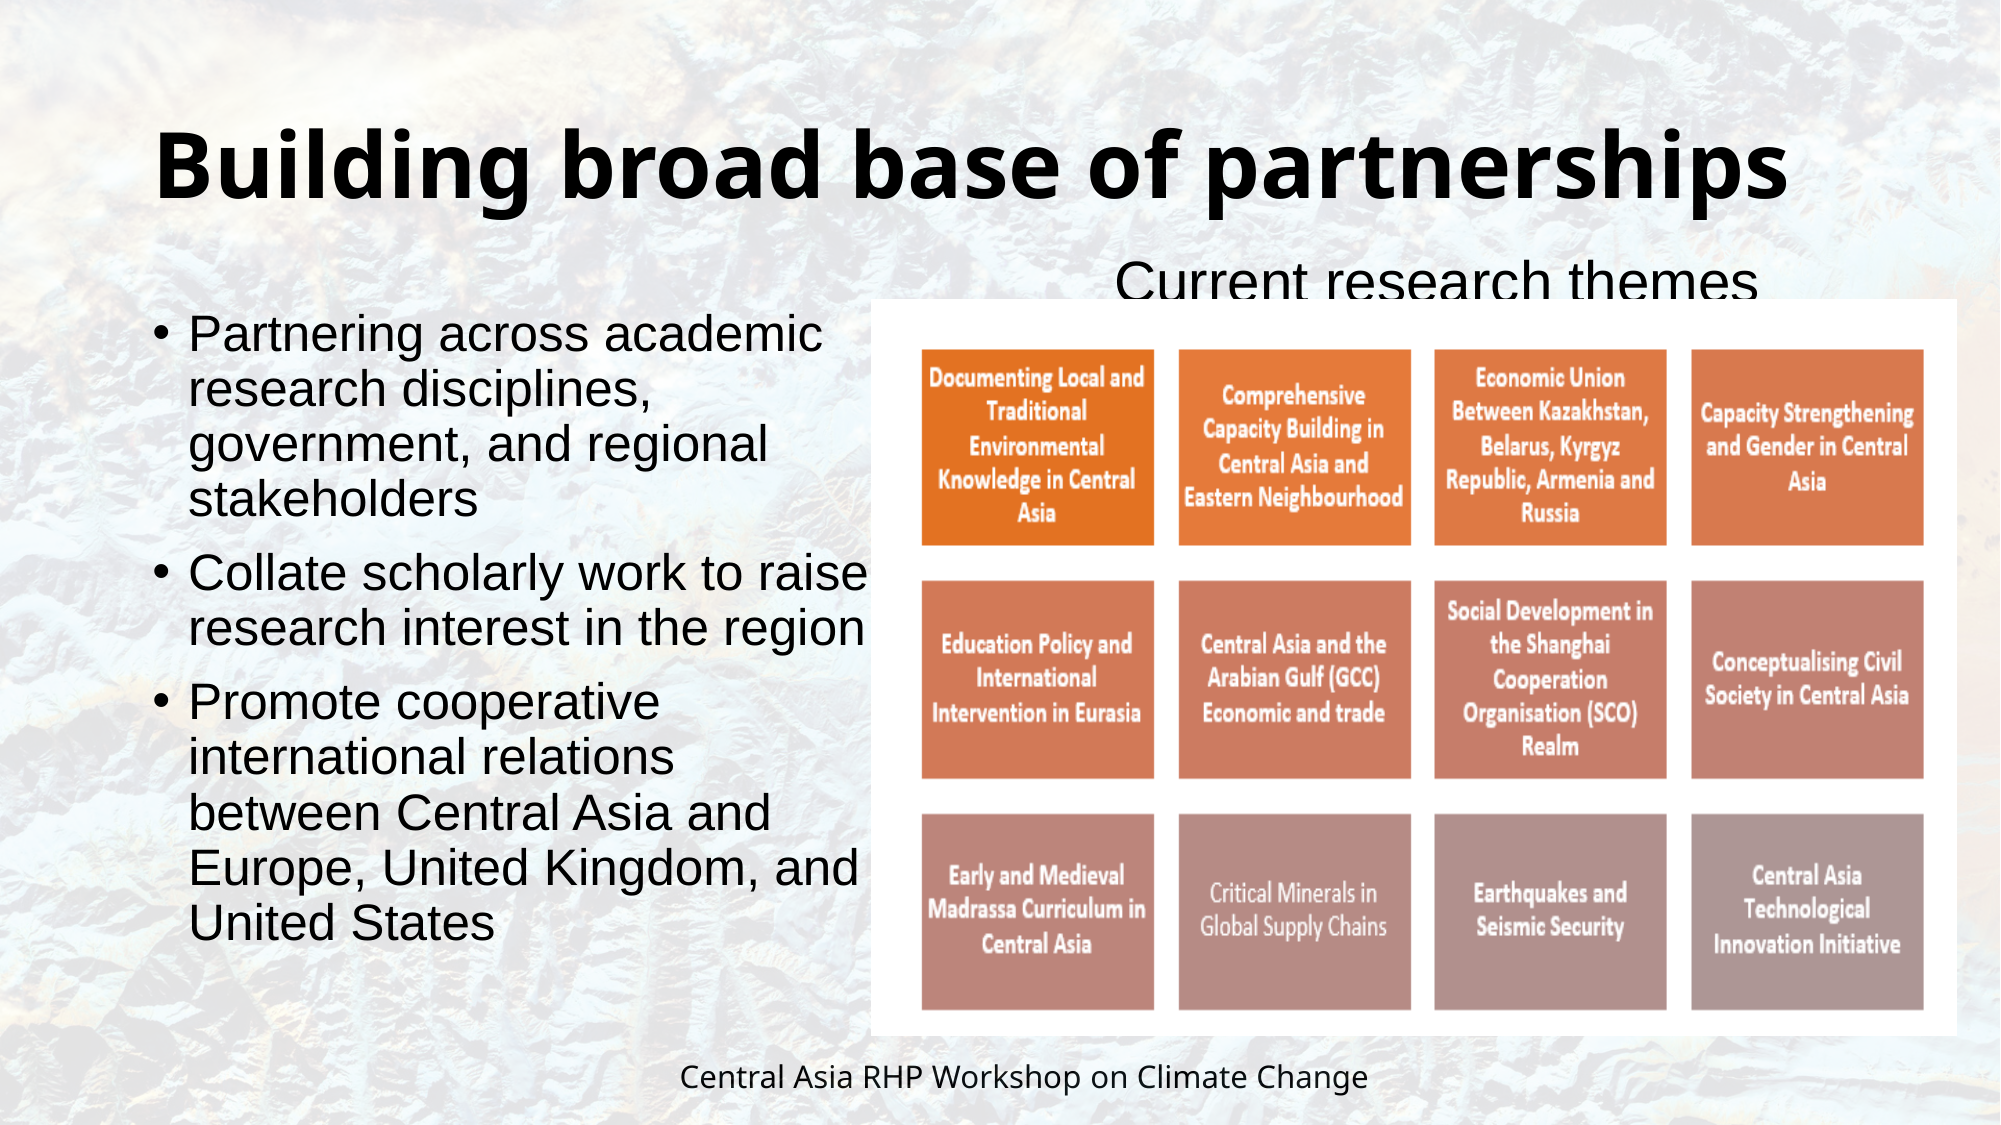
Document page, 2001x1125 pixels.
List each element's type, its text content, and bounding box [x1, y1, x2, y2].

list Partnering across academic research disciplines, government, and regional stakeholders Collate scholarly work to raise research interest in the region Promote cooperative international relations between Central Asia and Europe, United Kingdom, and United States [137, 299, 871, 1014]
picture [871, 298, 1957, 1036]
title Building broad base of partnerships [137, 59, 1863, 278]
list Current research themes [1012, 244, 1863, 298]
